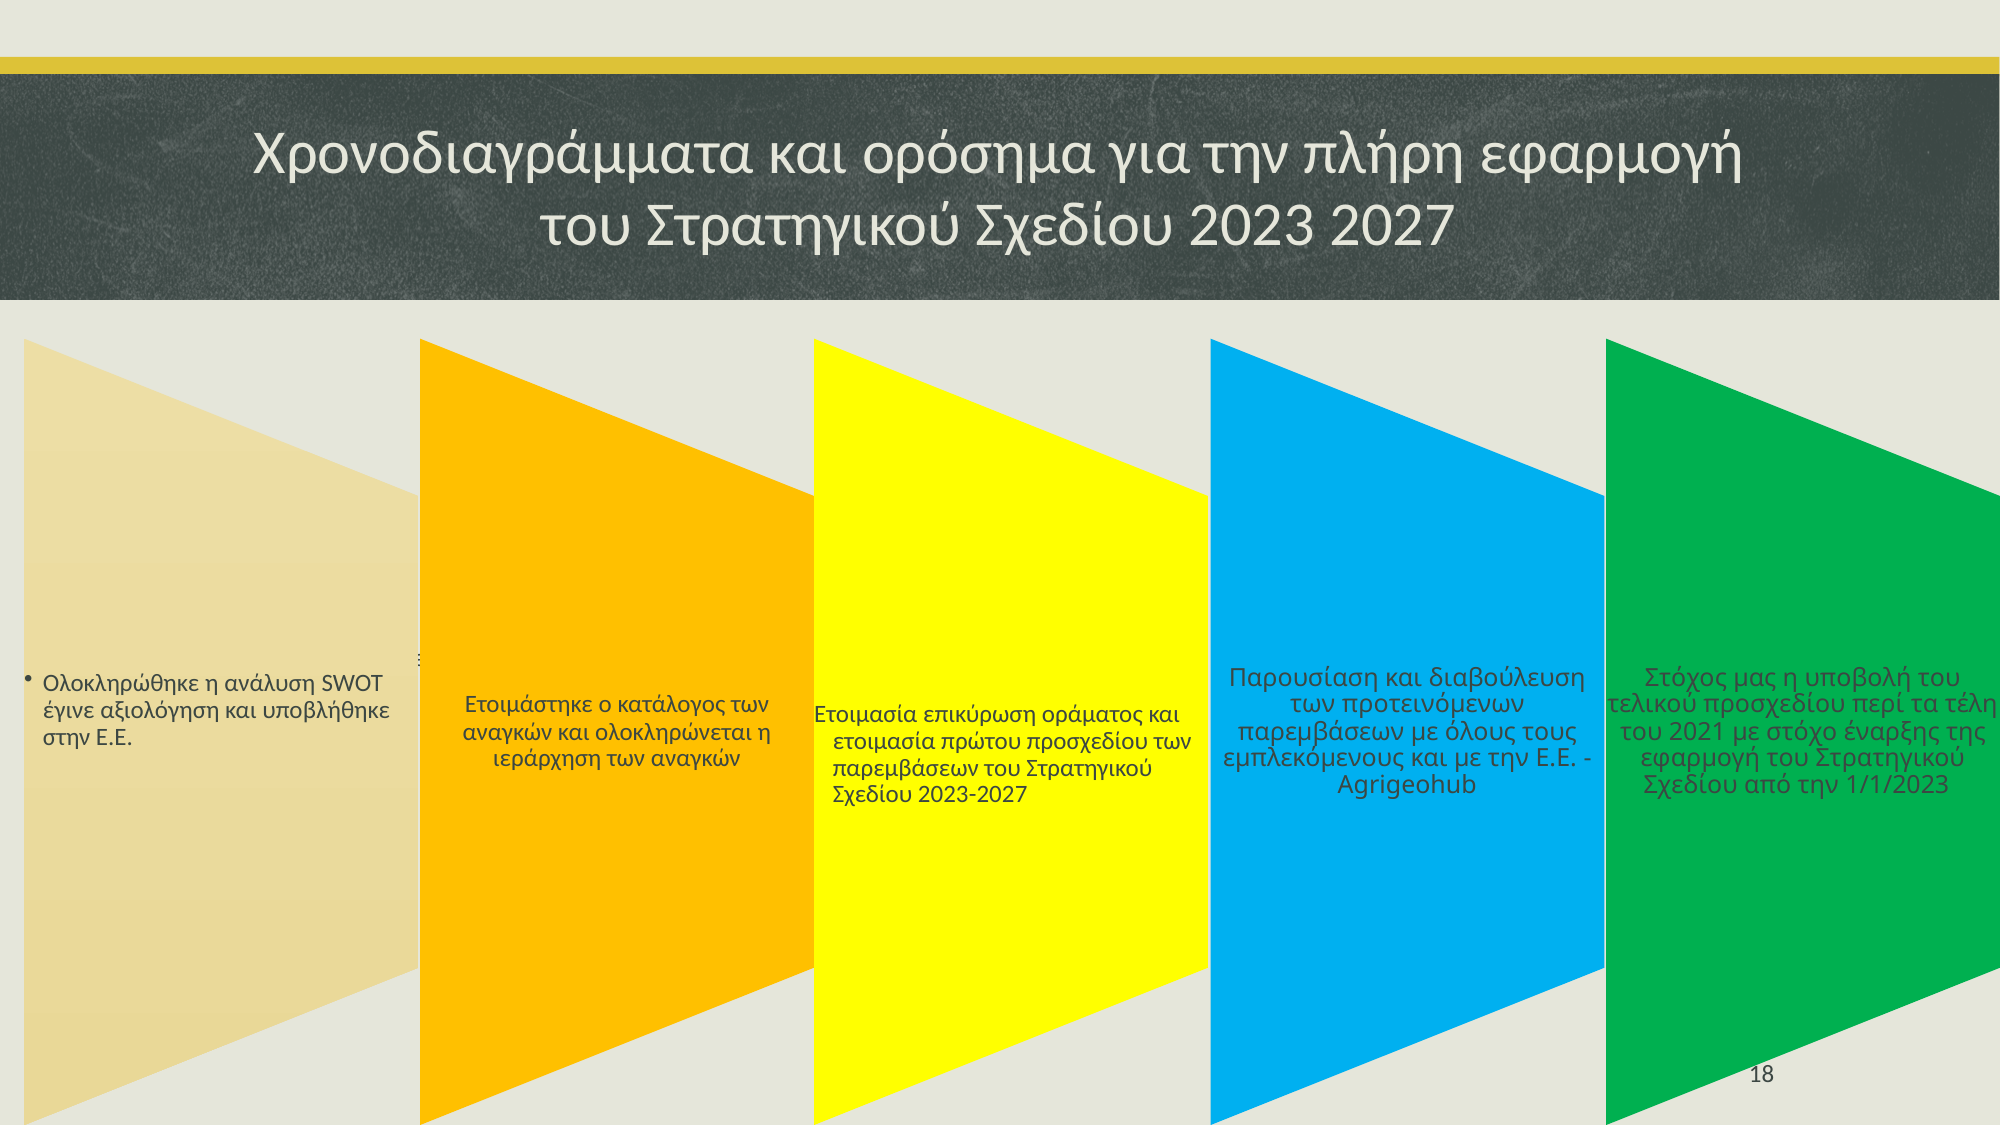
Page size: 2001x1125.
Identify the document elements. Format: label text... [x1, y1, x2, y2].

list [24, 338, 2000, 1125]
picture [0, 74, 2000, 300]
title Χρονοδιαγράμματα και ορόσημα για την πλήρη εφαρμογή του Στρατηγικού Σχεδίου 2023 2027 [210, 76, 1790, 300]
